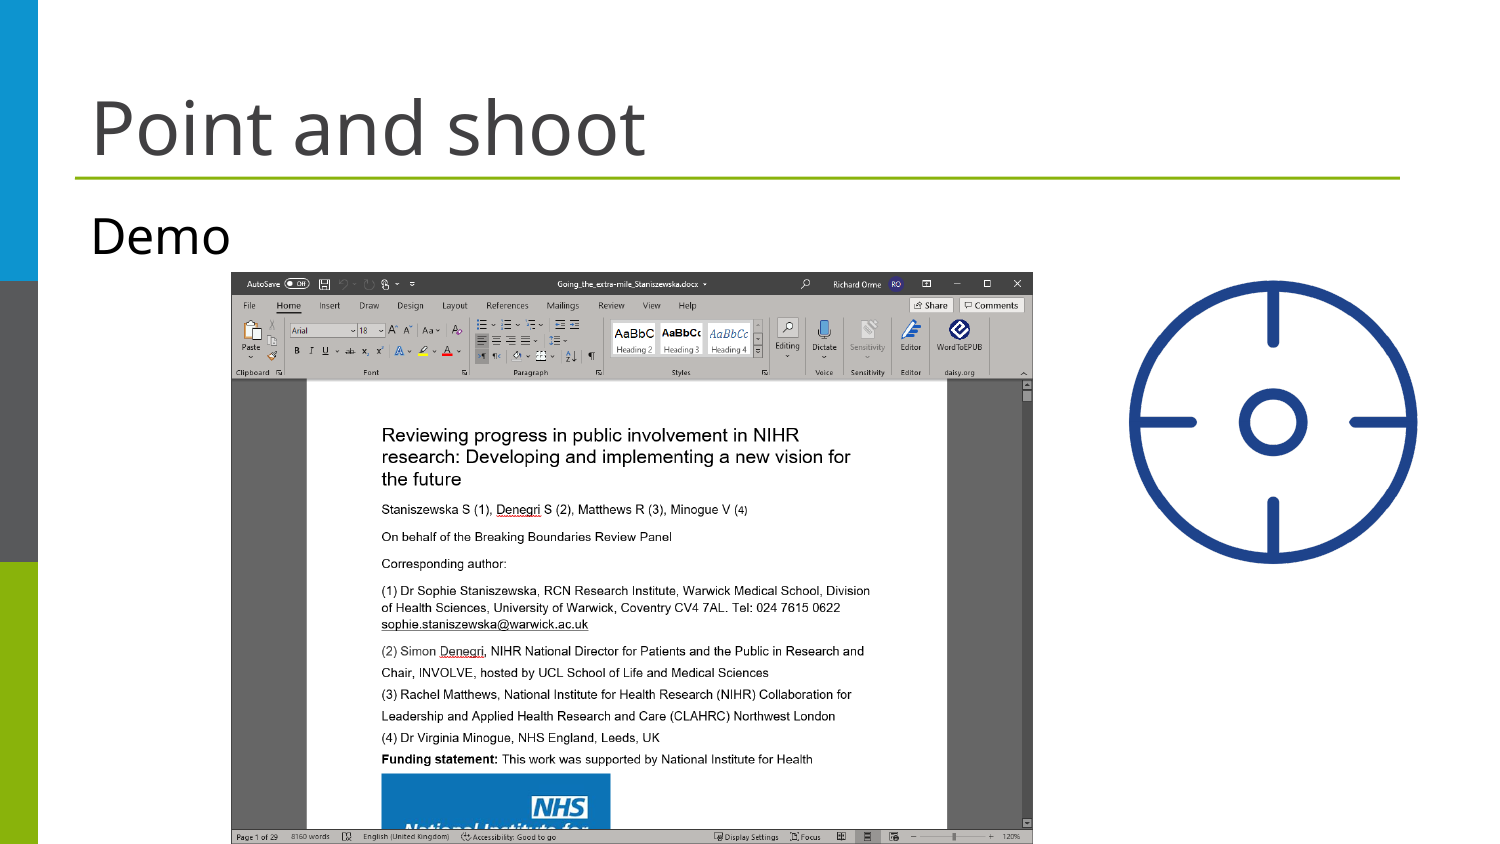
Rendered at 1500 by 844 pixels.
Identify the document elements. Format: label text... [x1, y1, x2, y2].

list Demo [75, 196, 1425, 797]
picture [230, 271, 1033, 844]
title Point and shoot [75, 34, 1425, 179]
picture [1121, 273, 1426, 571]
